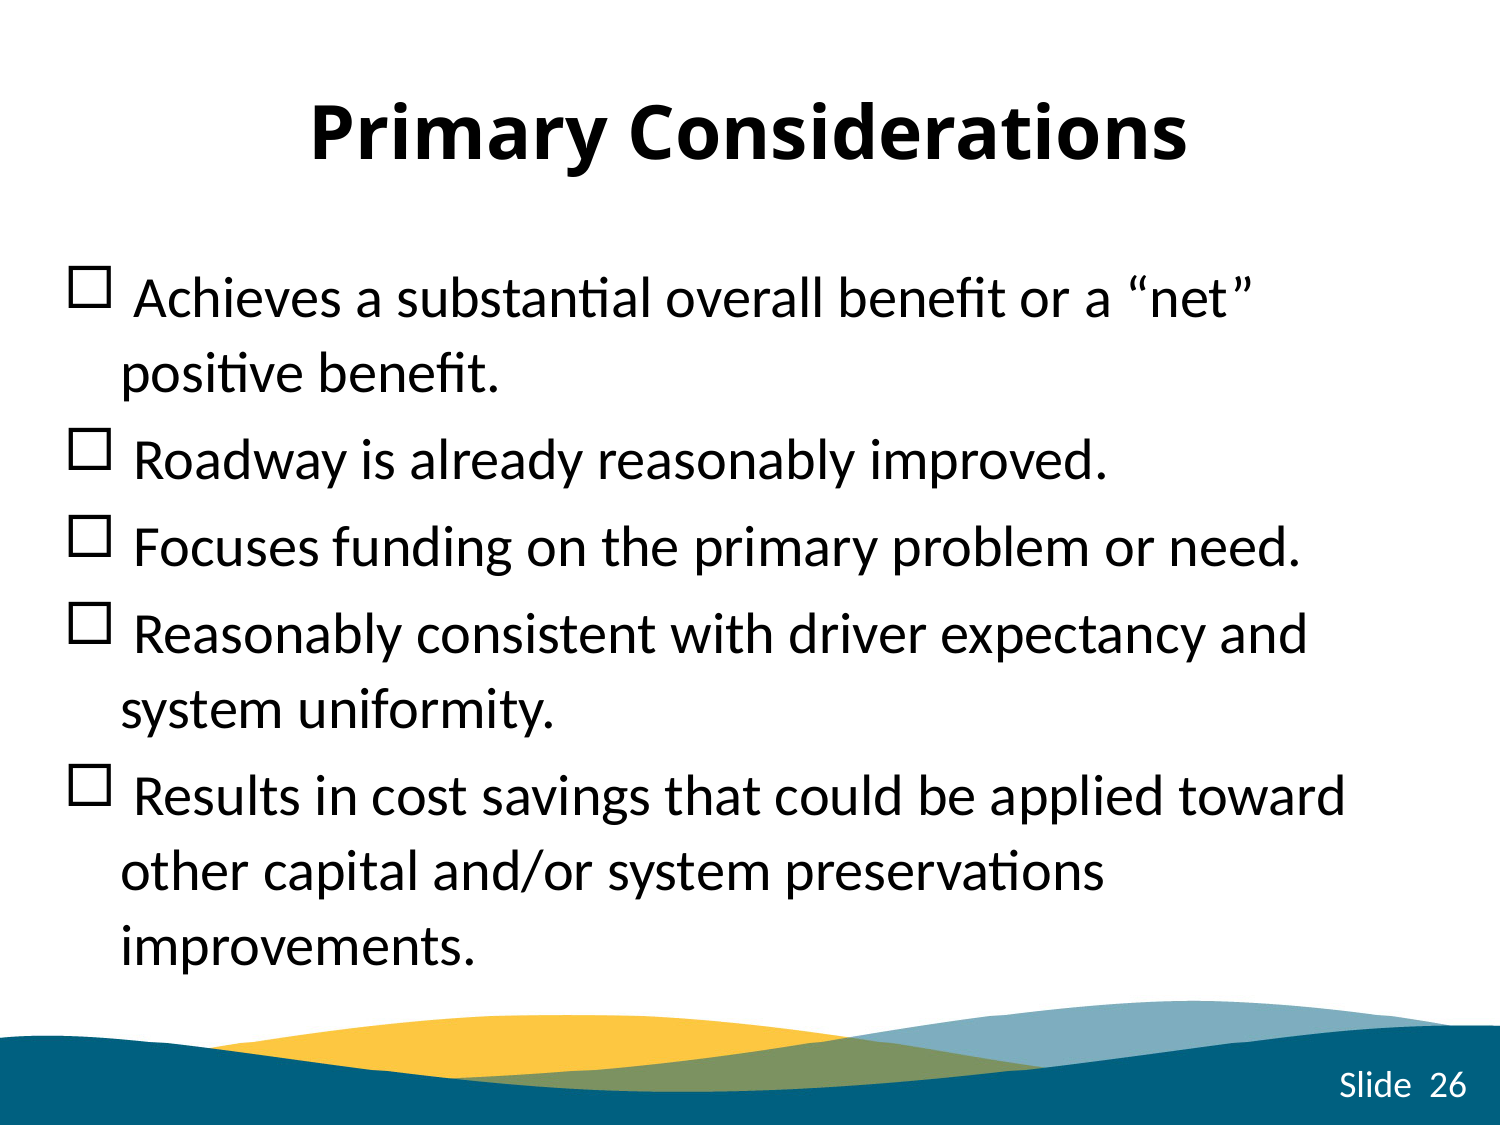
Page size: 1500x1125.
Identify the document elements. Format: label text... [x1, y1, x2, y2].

title Primary Considerations [49, 44, 1449, 228]
list Achieves a substantial overall benefit or a “net” positive benefit. Roadway is already reasonably improved. Focuses funding on the primary problem or need. Reasonably consistent with driver expectancy and system uniformity. Results in cost savings that could be applied toward other capital and/or system preservations improvements. [49, 246, 1449, 999]
picture [0, 0, 1500, 1091]
text_box Slide 26 [1324, 1052, 1500, 1125]
